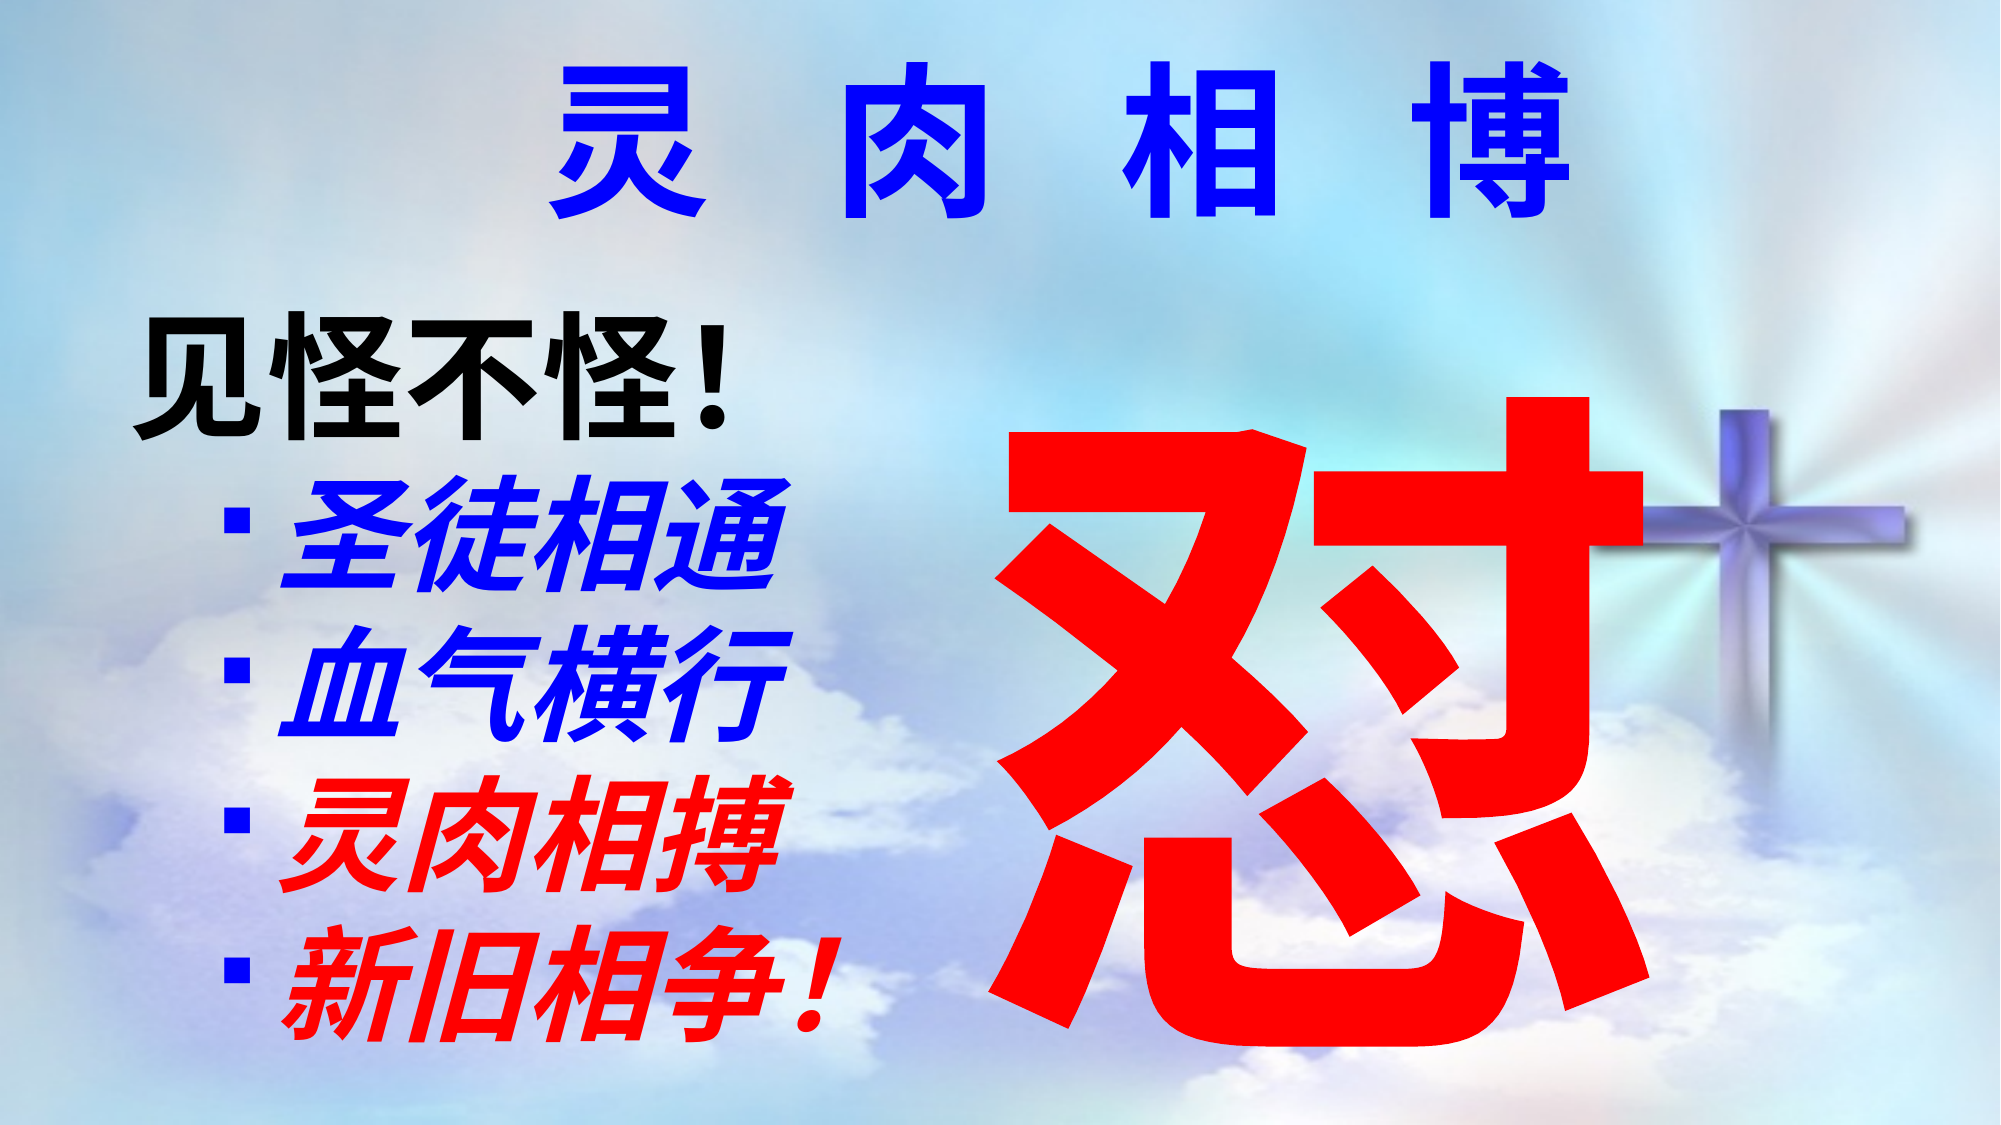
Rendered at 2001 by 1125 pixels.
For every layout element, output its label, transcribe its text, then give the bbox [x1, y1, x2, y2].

title 灵 肉 相 博 [338, 42, 1662, 231]
list 见怪不怪！ 圣徒相通 血气横行 灵肉相搏 新旧相争！ [114, 267, 1875, 1071]
picture [0, 0, 2001, 1125]
